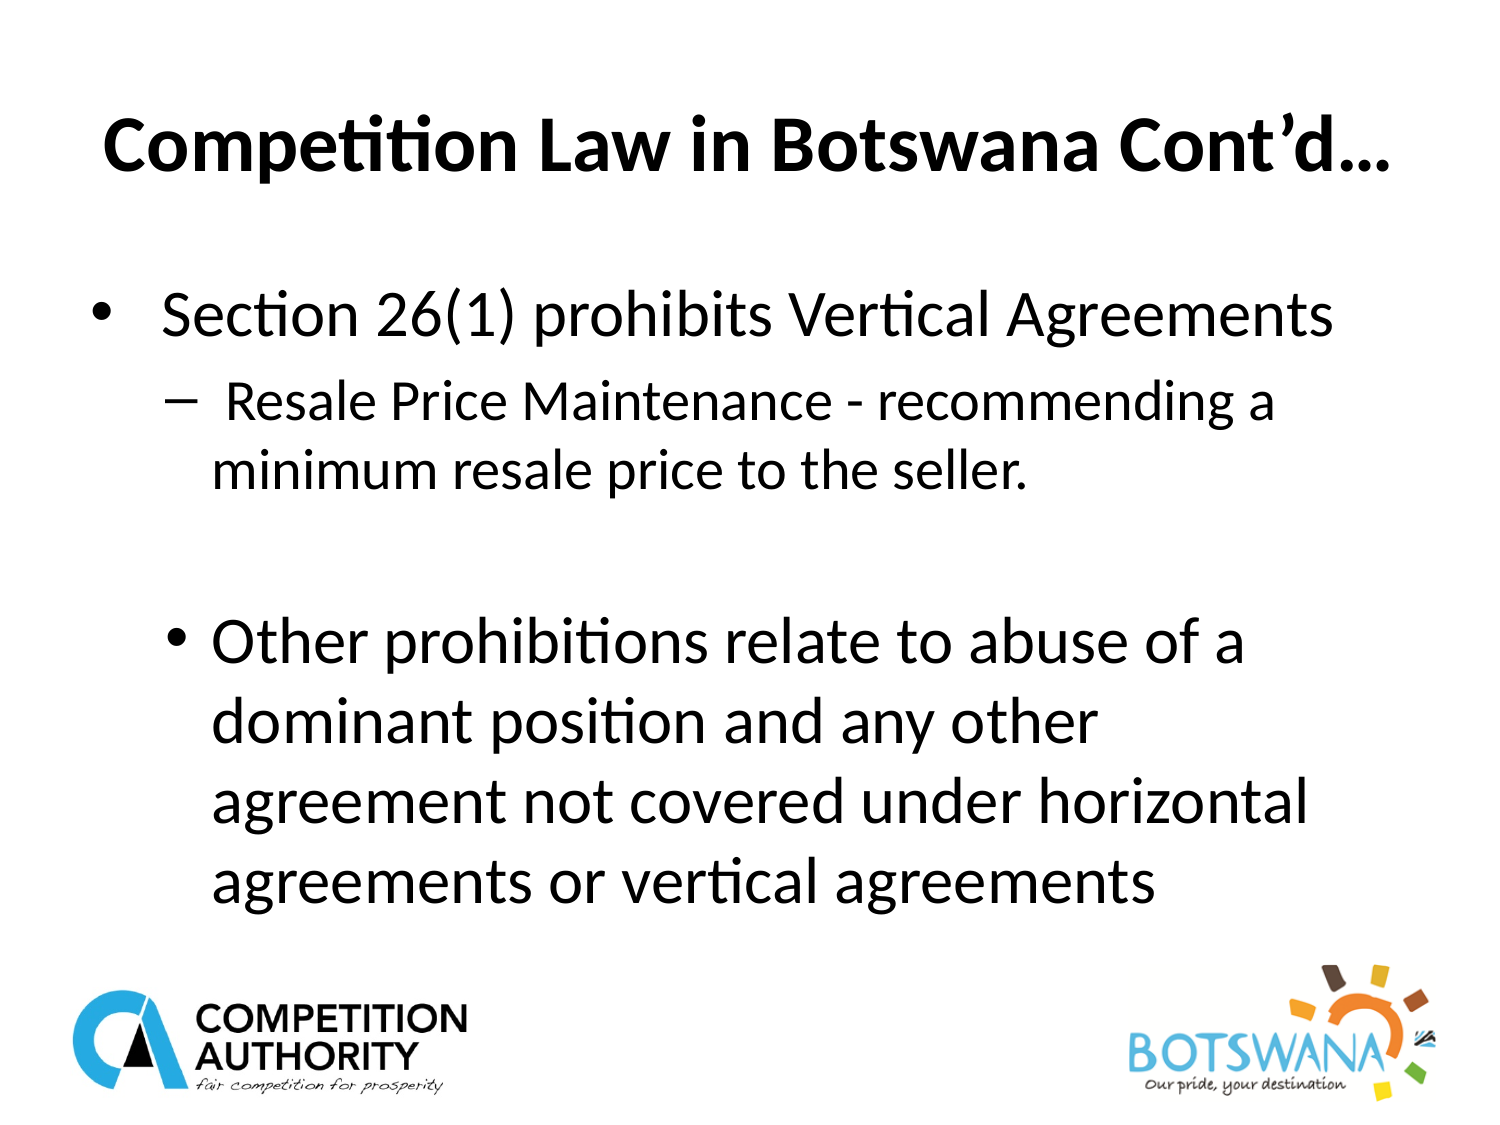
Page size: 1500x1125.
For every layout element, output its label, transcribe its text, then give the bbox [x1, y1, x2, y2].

picture [70, 987, 471, 1113]
list Section 26(1) prohibits Vertical Agreements Resale Price Maintenance - recommending a minimum resale price to the seller. Other prohibitions relate to abuse of a dominant position and any other agreement not covered under horizontal agreements or vertical agreements [75, 262, 1425, 1005]
slide_number 7 [1074, 1042, 1425, 1103]
picture [1128, 964, 1436, 1102]
title Competition Law in Botswana Cont’d… [75, 45, 1425, 233]
